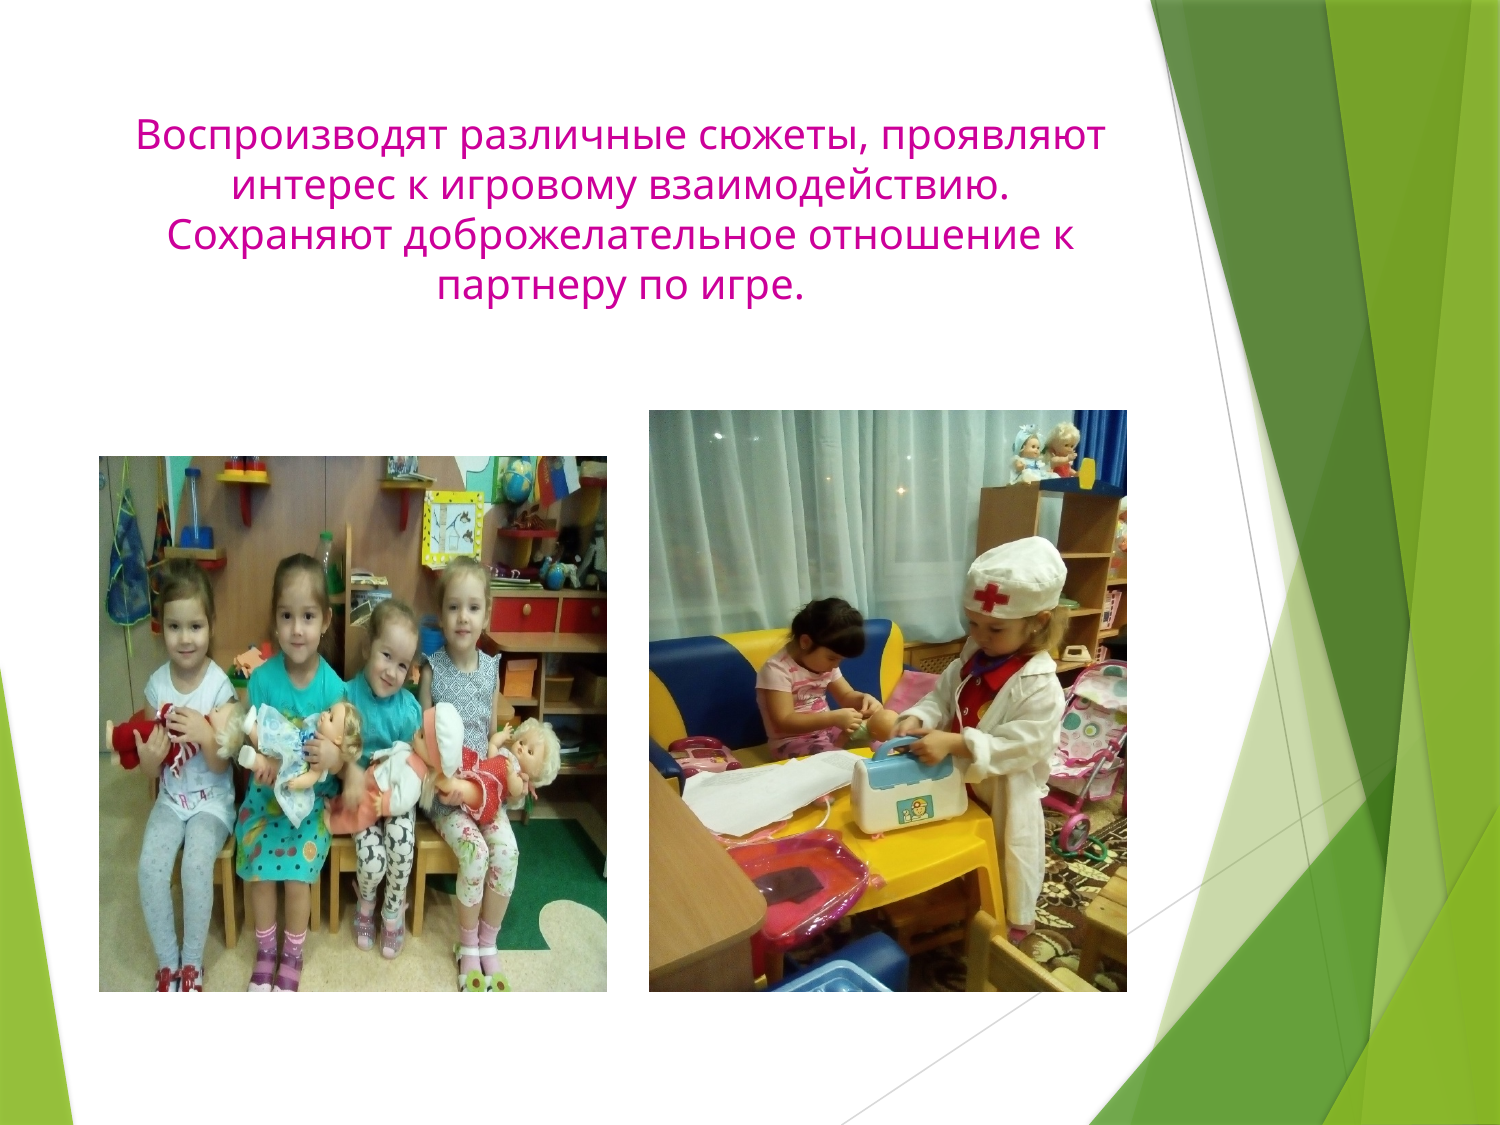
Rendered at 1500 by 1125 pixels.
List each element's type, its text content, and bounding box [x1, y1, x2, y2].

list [99, 456, 607, 992]
title Воспроизводят различные сюжеты, проявляют интерес к игровому взаимодействию. Сохраняют доброжелательное отношение к партнеру по игре. [99, 99, 1142, 317]
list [648, 409, 1128, 992]
